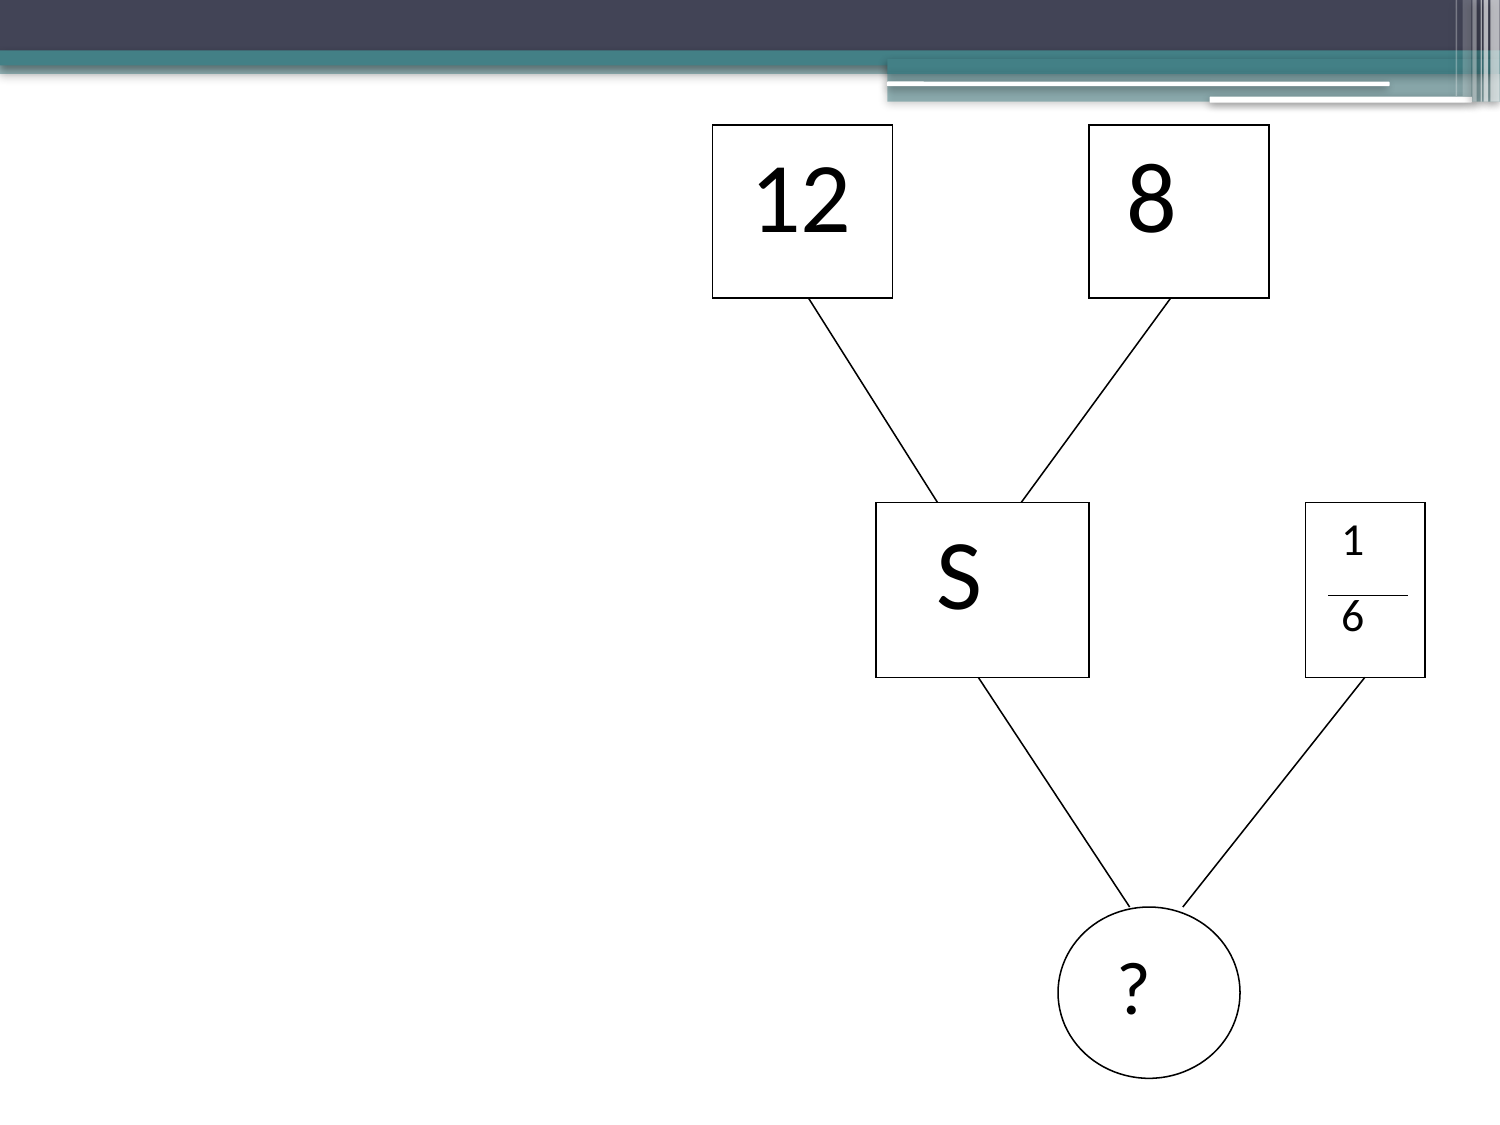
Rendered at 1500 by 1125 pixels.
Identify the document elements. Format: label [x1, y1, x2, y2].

list [712, 124, 1426, 1079]
